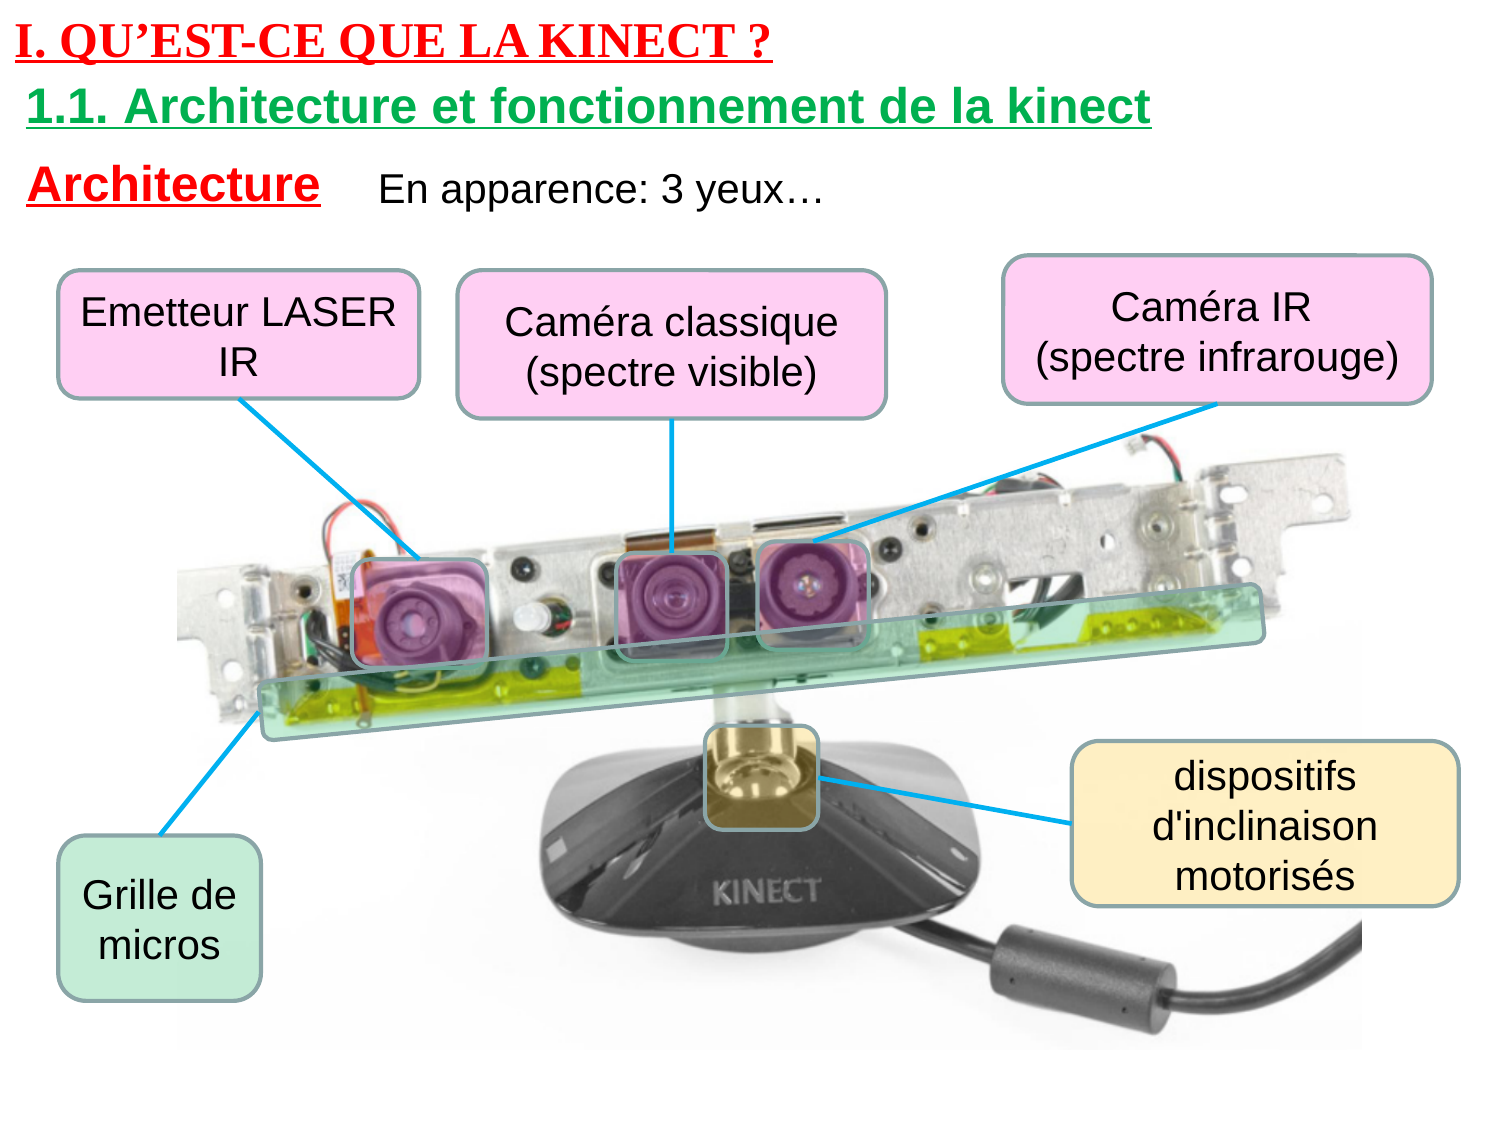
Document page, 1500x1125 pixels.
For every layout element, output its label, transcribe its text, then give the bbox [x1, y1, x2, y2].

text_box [817, 777, 1072, 824]
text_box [812, 403, 1218, 542]
text_box Grille de micros [56, 833, 171, 1003]
picture [177, 412, 1362, 1051]
text_box Architecture [11, 143, 1360, 219]
text_box I. Qu’est-ce que la kinect ? [0, 0, 1500, 75]
text_box 1.1. Architecture et fonctionnement de la kinect [10, 66, 1471, 142]
text_box Emetteur LASER IR [56, 268, 422, 401]
text_box dispositifs d'inclinaison motorisés [1368, 738, 1461, 909]
text_box Caméra classique (spectre visible) [455, 268, 889, 411]
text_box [159, 711, 262, 836]
text_box Caméra IR (spectre infrarouge) [1001, 253, 1434, 406]
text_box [238, 398, 420, 560]
